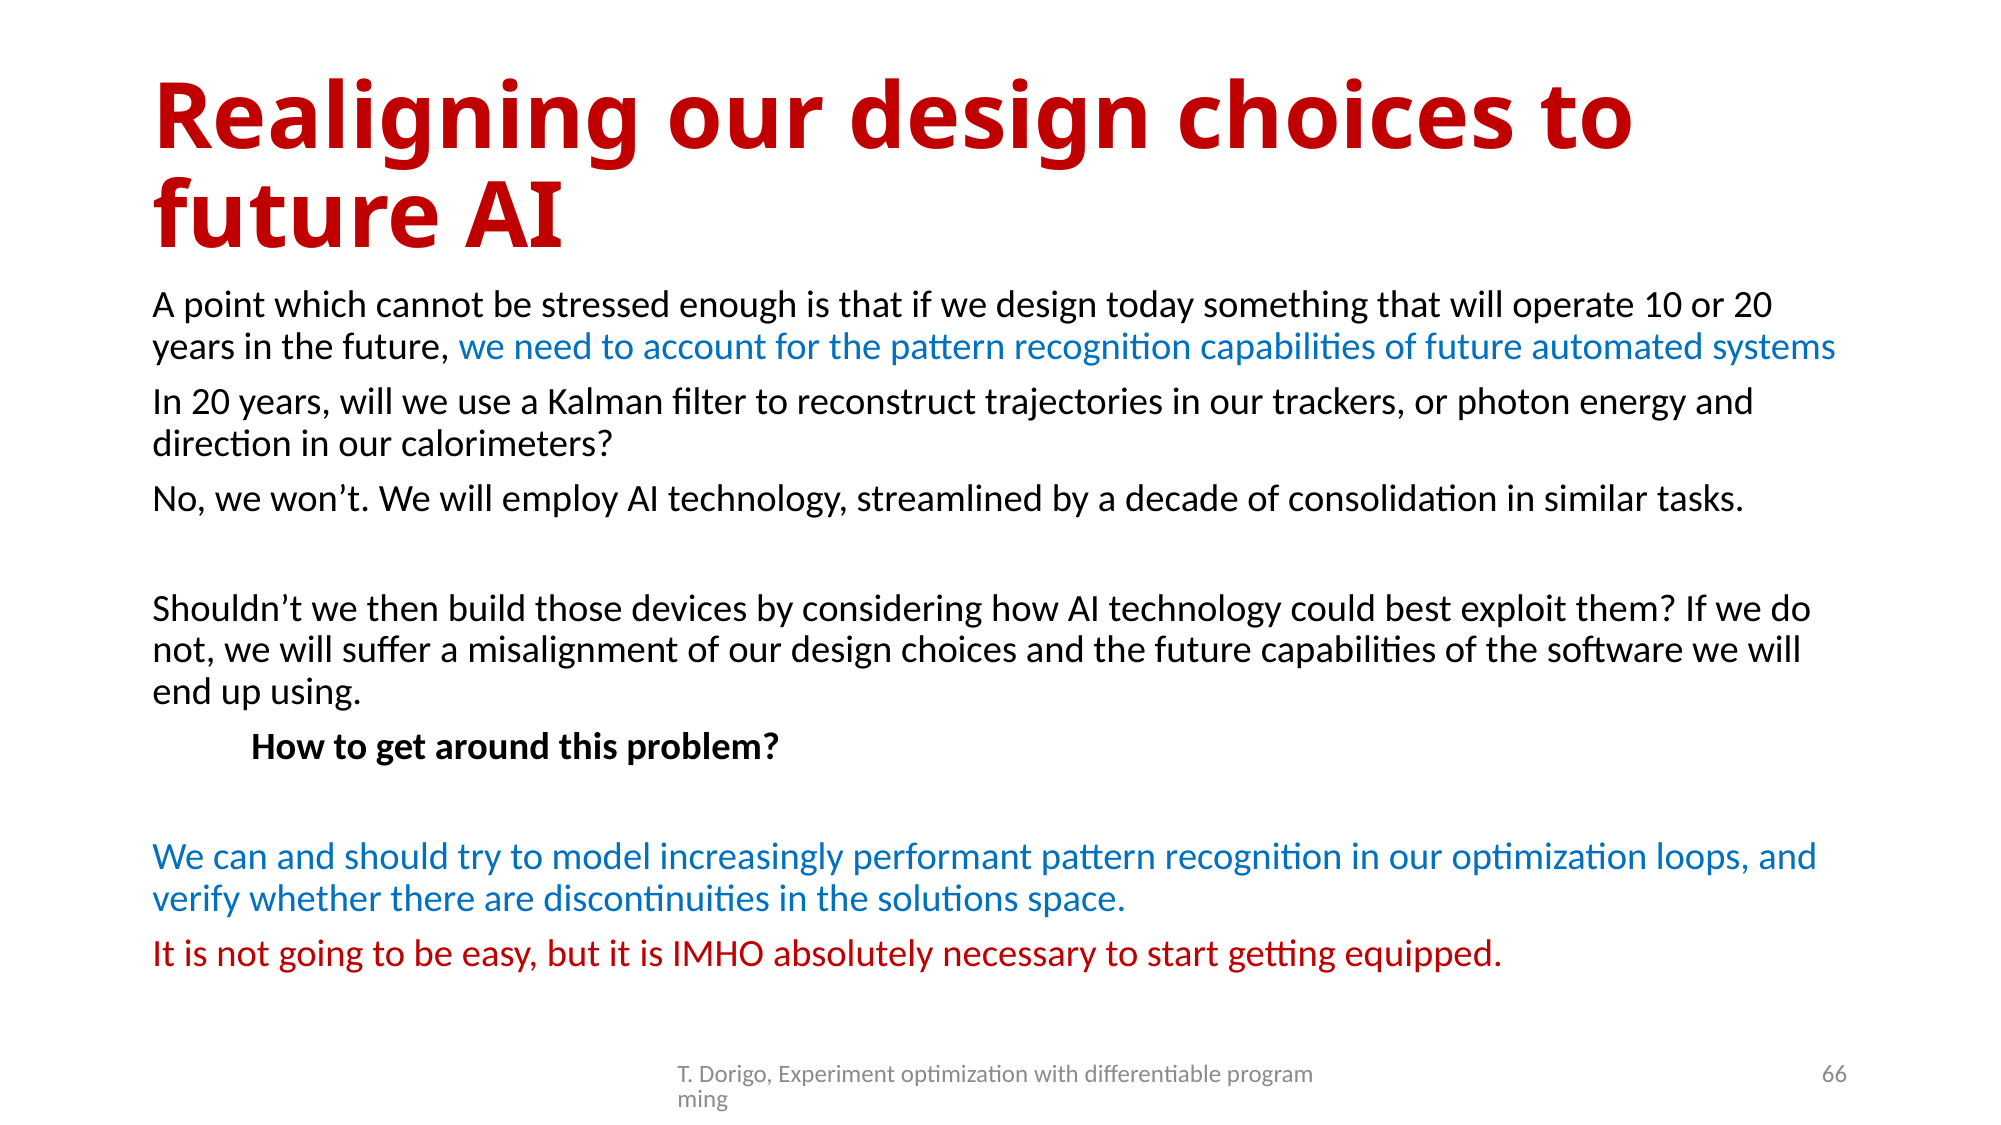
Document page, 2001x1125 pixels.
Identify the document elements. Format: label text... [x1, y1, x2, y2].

title Realigning our design choices to future AI [137, 59, 1863, 277]
slide_number 66 [1412, 1042, 1863, 1103]
footer T. Dorigo, Experiment optimization with differentiable programming [662, 1042, 1338, 1103]
list A point which cannot be stressed enough is that if we design today something that will operate 10 or 20 years in the future, we need to account for the pattern recognition capabilities of future automated systems In 20 years, will we use a Kalman filter to reconstruct trajectories in our trackers, or photon energy and direction in our calorimeters? No, we won’t. We will employ AI technology, streamlined by a decade of consolidation in similar tasks. Shouldn’t we then build those devices by considering how AI technology could best exploit them? If we do not, we will suffer a misalignment of our design choices and the future capabilities of the software we will end up using. How to get around this problem? We can and should try to model increasingly performant pattern recognition in our optimization loops, and verify whether there are discontinuities in the solutions space. It is not going to be easy, but it is IMHO absolutely necessary to start getting equipped. [137, 277, 1863, 1021]
